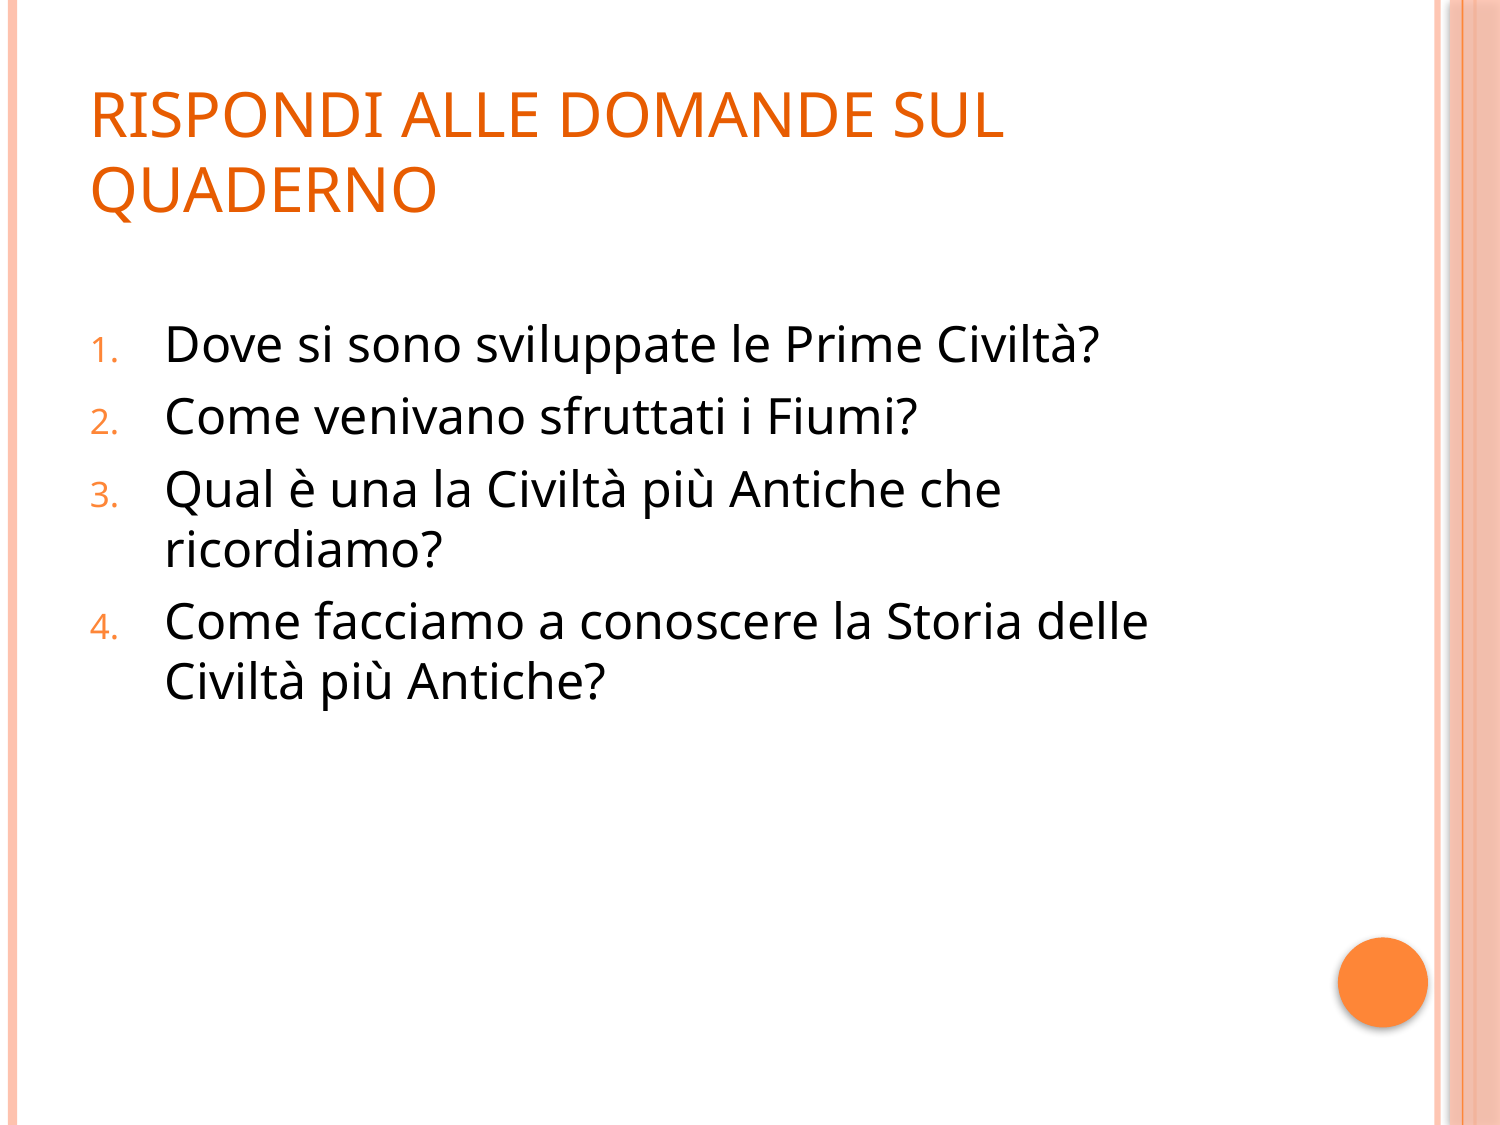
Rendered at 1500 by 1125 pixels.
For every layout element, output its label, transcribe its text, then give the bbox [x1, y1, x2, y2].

title Rispondi alle domande sul quaderno [75, 45, 1300, 233]
list Dove si sono sviluppate le Prime Civiltà? Come venivano sfruttati i Fiumi? Qual è una la Civiltà più Antiche che ricordiamo? Come facciamo a conoscere la Storia delle Civiltà più Antiche? [75, 304, 1300, 1062]
